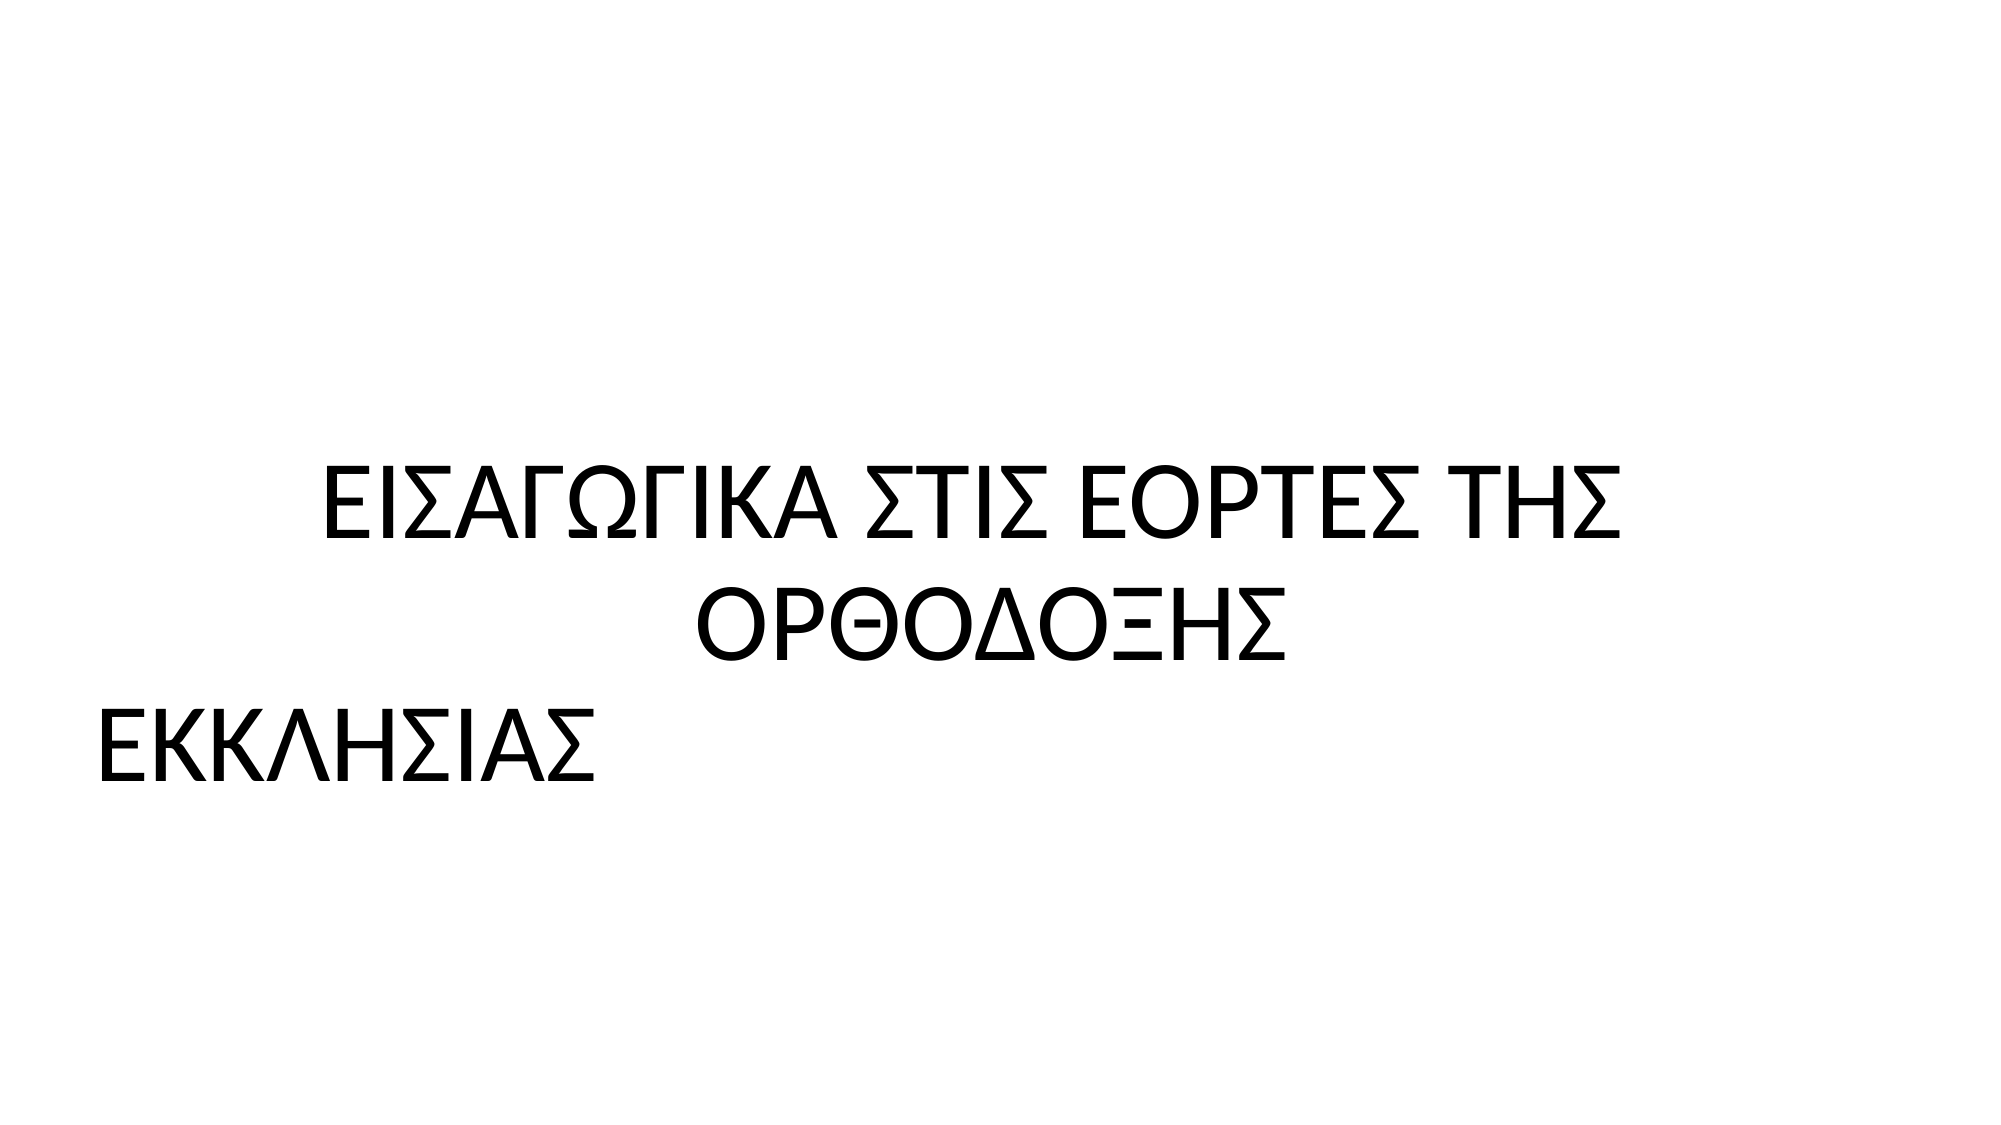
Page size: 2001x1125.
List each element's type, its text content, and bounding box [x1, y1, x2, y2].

subtitle ΕΙΣΑΓΩΓΙΚΑ ΣΤΙΣ ΕΟΡΤΕΣ ΤΗΣ ΟΡΘΟΔΟΞΗΣ ΕΚΚΛΗΣΙΑΣ [79, 278, 1750, 977]
